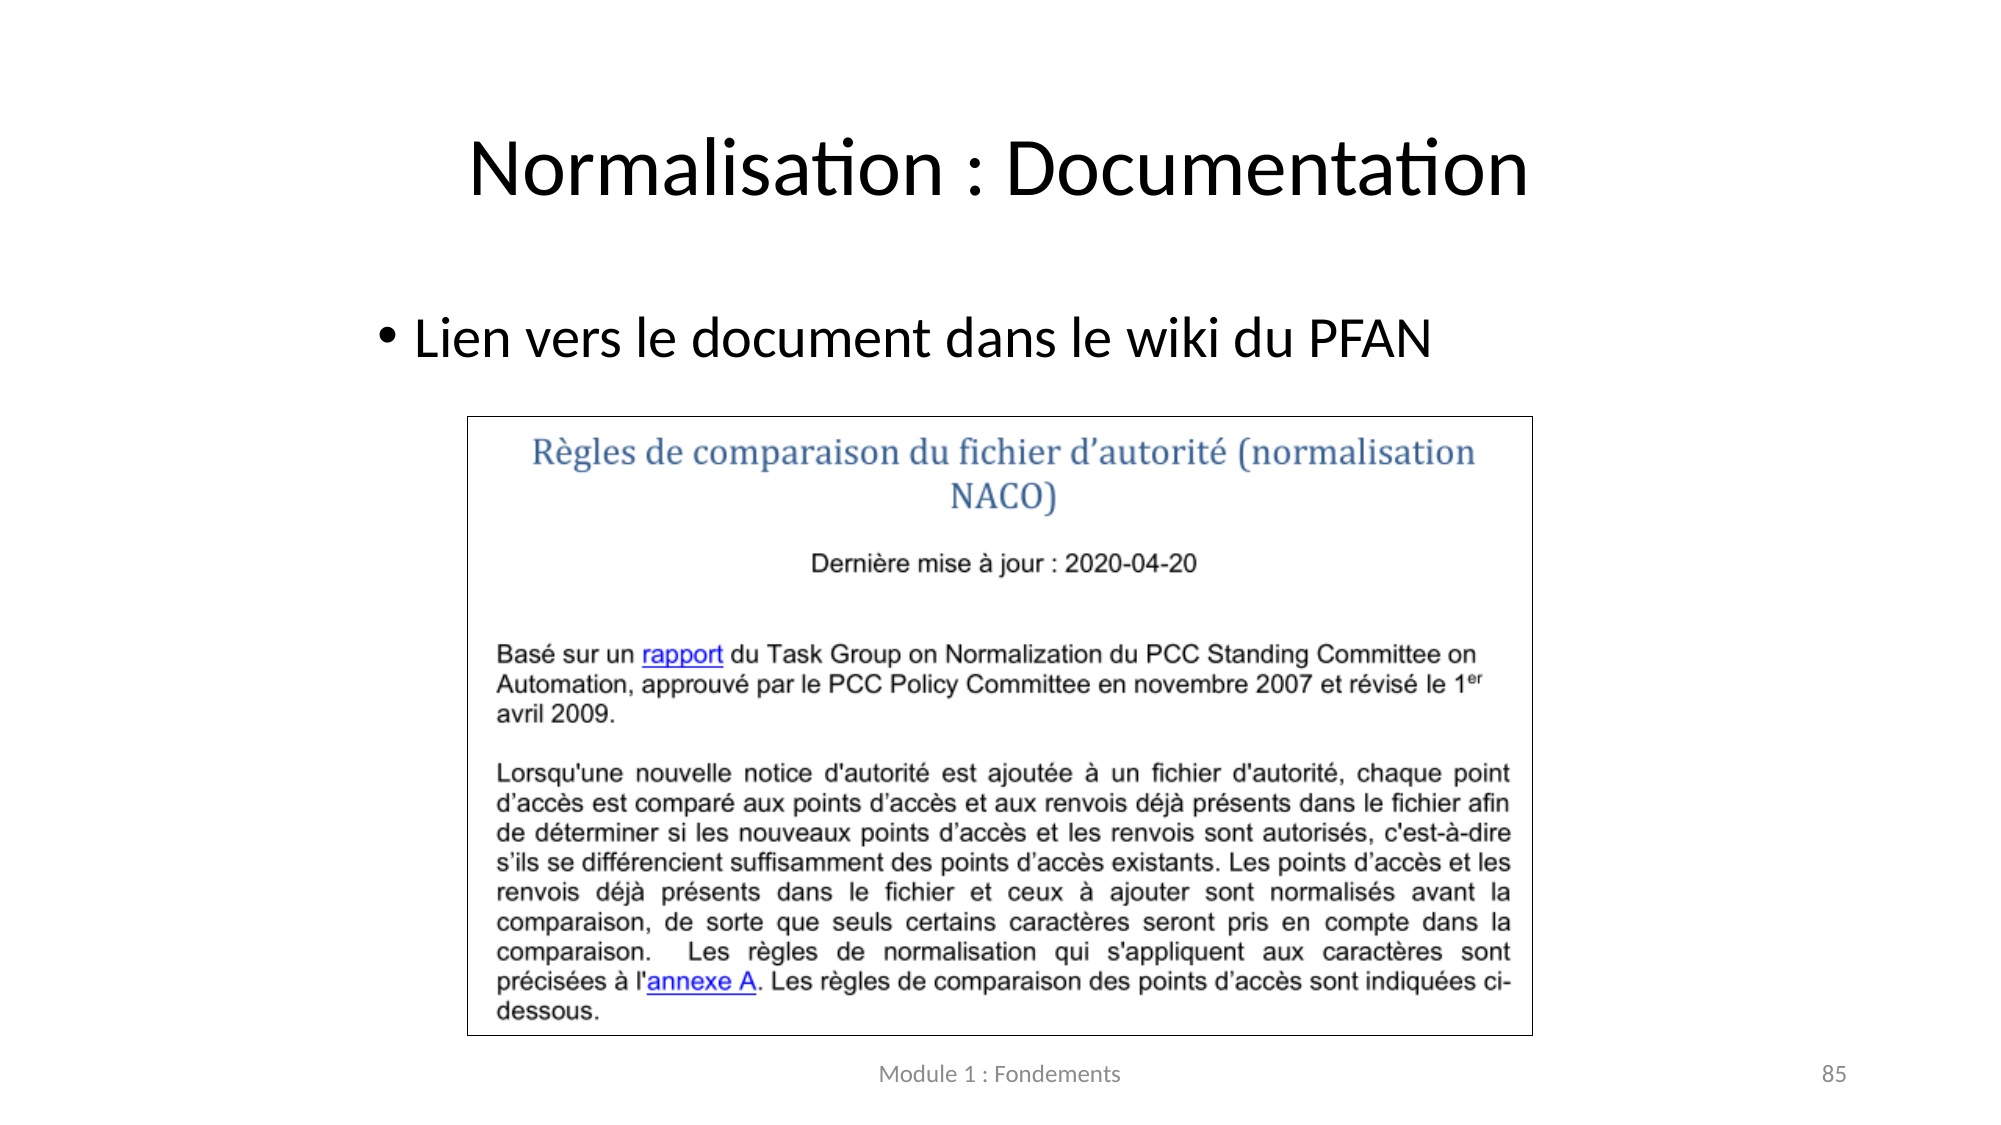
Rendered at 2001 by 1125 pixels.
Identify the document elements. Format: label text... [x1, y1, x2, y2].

slide_number 85 [1412, 1042, 1863, 1103]
title Normalisation : Documentation [137, 59, 1863, 278]
footer Module 1 : Fondements [662, 1042, 1338, 1103]
picture [467, 416, 1533, 1036]
list Lien vers le document dans le wiki du PFAN [137, 299, 1863, 1014]
